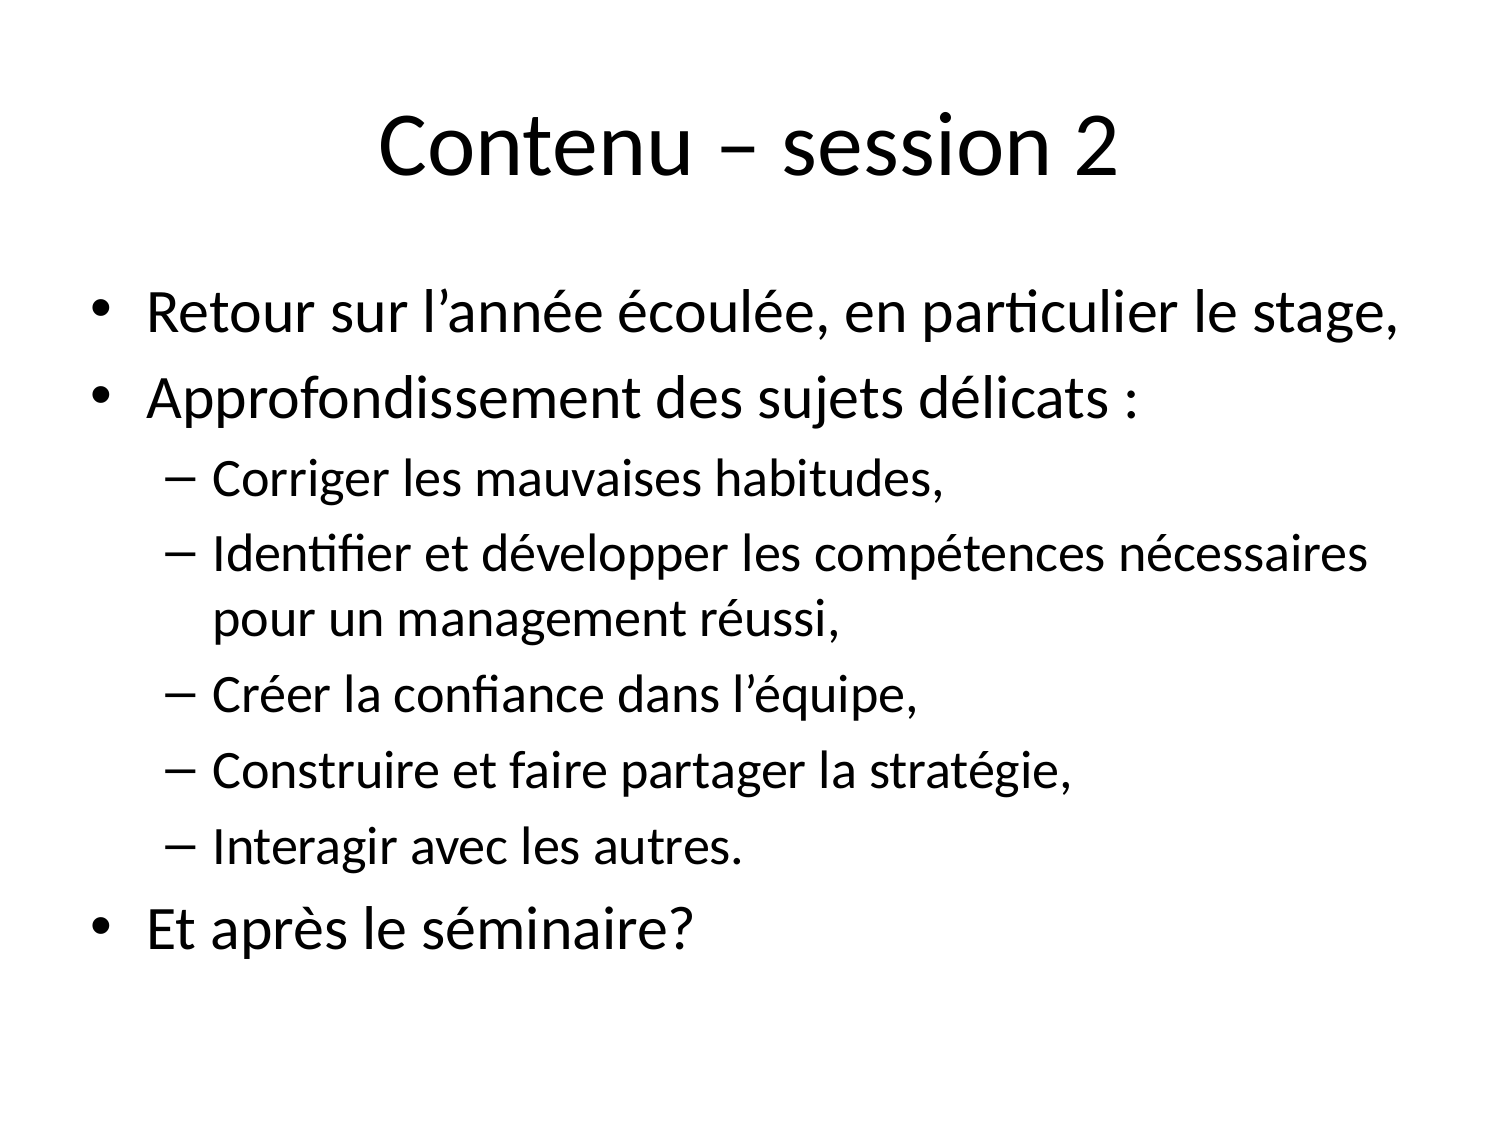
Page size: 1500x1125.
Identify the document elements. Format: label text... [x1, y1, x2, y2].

list Retour sur l’année écoulée, en particulier le stage, Approfondissement des sujets délicats : Corriger les mauvaises habitudes, Identifier et développer les compétences nécessaires pour un management réussi, Créer la confiance dans l’équipe, Construire et faire partager la stratégie, Interagir avec les autres. Et après le séminaire? [75, 262, 1425, 1005]
title Contenu – session 2 [75, 45, 1425, 233]
